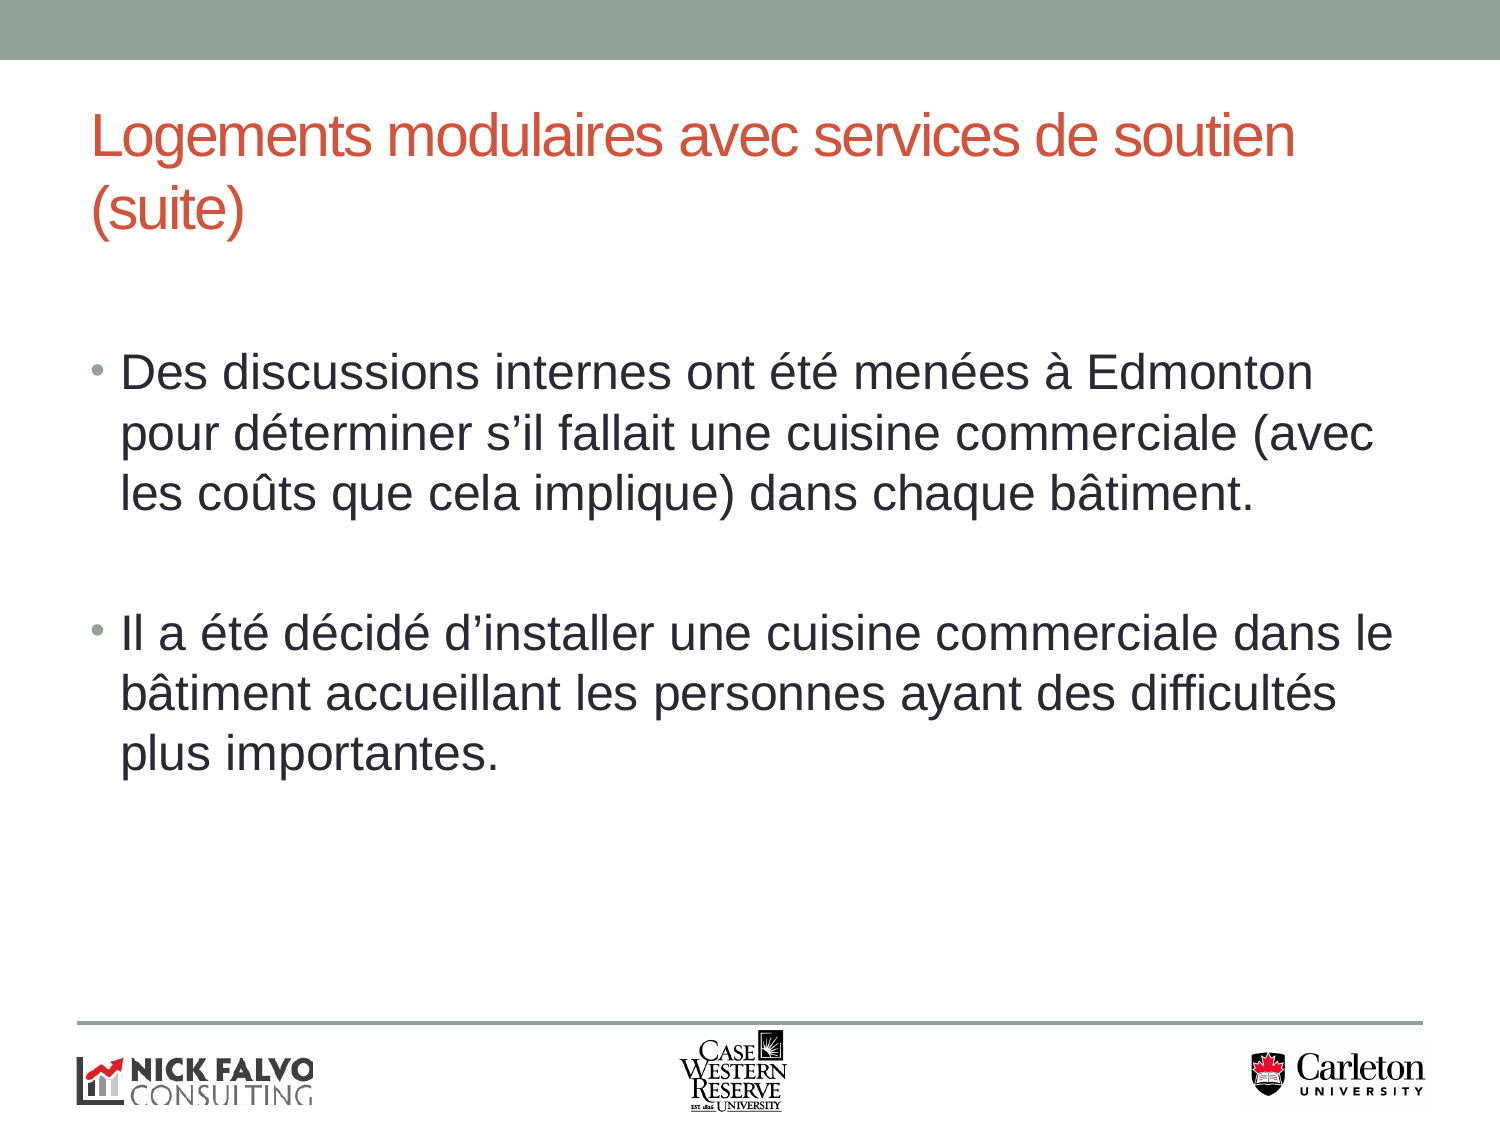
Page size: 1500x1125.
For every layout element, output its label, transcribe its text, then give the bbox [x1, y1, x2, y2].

title Logements modulaires avec services de soutien (suite) [75, 87, 1425, 250]
picture [679, 1030, 793, 1120]
picture [1237, 1035, 1436, 1114]
list Des discussions internes ont été menées à Edmonton pour déterminer s’il fallait une cuisine commerciale (avec les coûts que cela implique) dans chaque bâtiment. Il a été décidé d’installer une cuisine commerciale dans le bâtiment accueillant les personnes ayant des difficultés plus importantes. [75, 262, 1425, 988]
